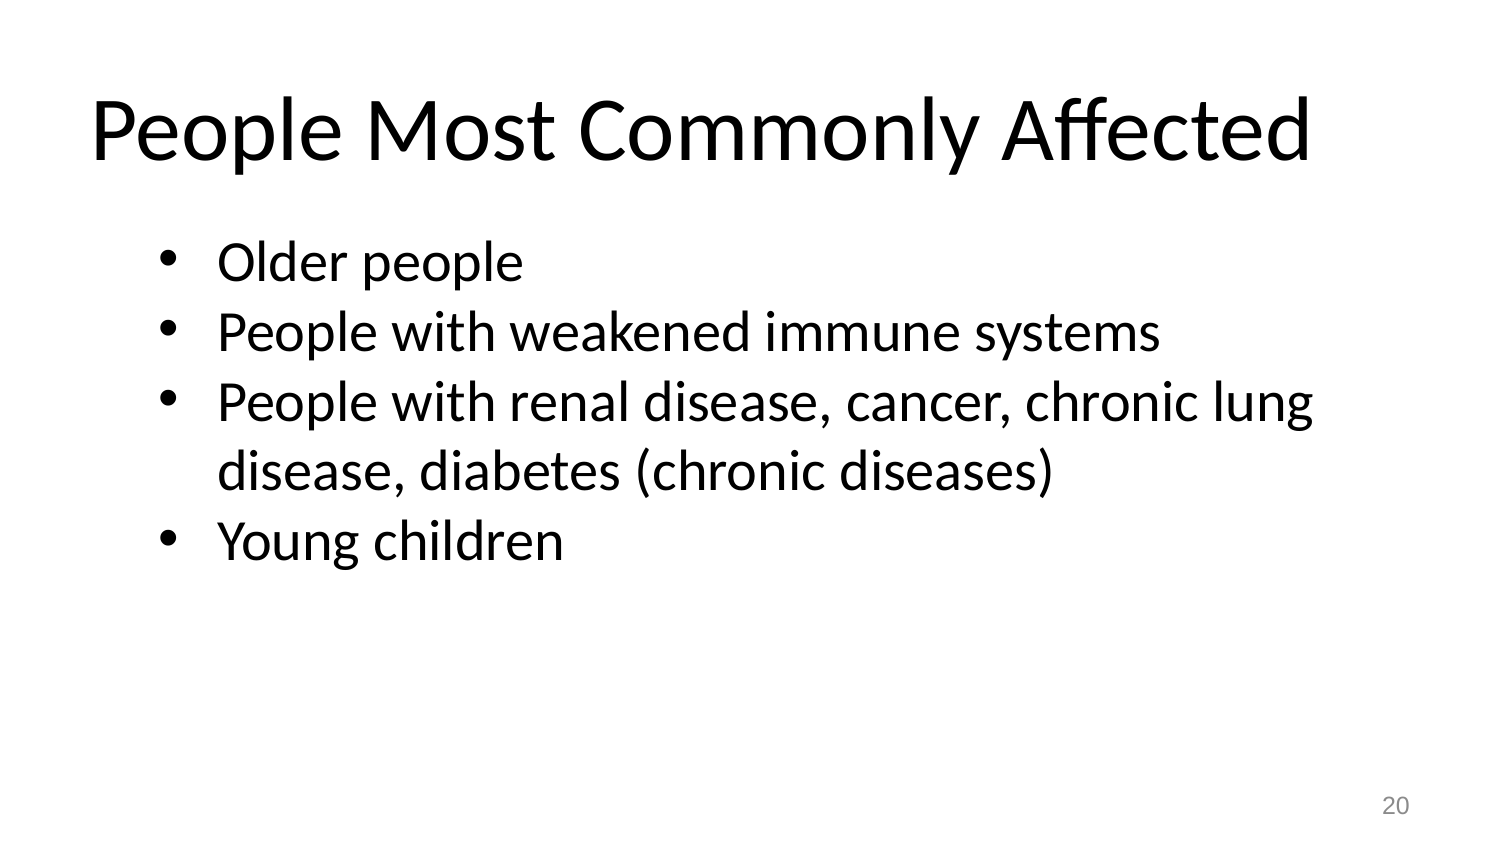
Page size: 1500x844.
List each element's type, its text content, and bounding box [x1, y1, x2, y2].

list Older people People with weakened immune systems People with renal disease, cancer, chronic lung disease, diabetes (chronic diseases) Young children [127, 207, 1347, 735]
slide_number 20 [1074, 782, 1425, 827]
title People Most Commonly Affected [75, 30, 1386, 219]
